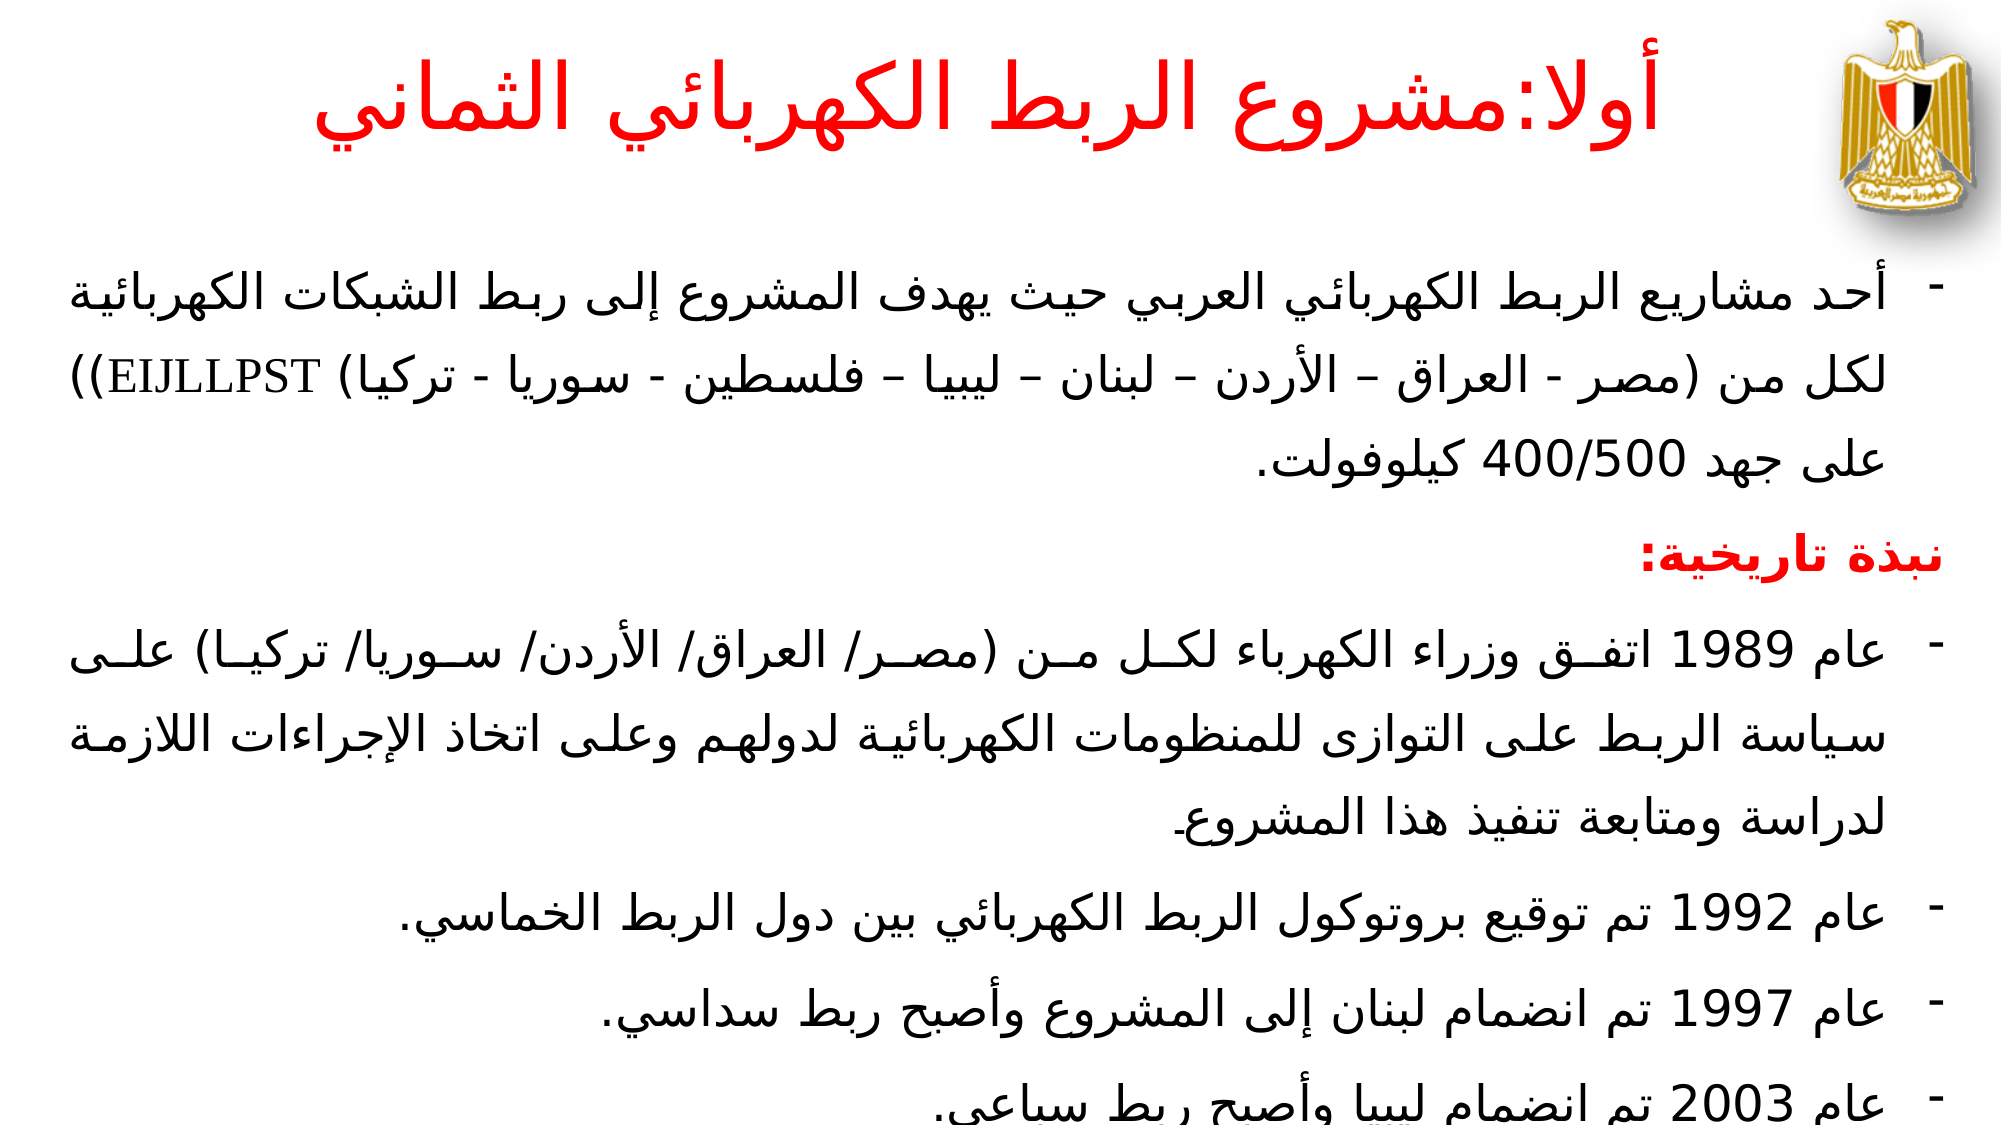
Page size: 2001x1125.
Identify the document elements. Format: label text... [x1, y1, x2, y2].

picture [1839, 19, 1978, 217]
text_box أحد مشاريع الربط الكهربائي العربي حيث يهدف المشروع إلى ربط الشبكات الكهربائية لكل من (مصر - العراق – الأردن – لبنان – ليبيا – فلسطين - سوريا - تركيا) EIJLLPST)) على جهد 400/500 كيلوفولت. نبذة تاريخية: عام 1989 اتفق وزراء الكهرباء لكل من (مصر/ العراق/ الأردن/ سوريا/ تركيا) على سياسة الربط على التوازى للمنظومات الكهربائية لدولهم وعلى اتخاذ الإجراءات اللازمة لدراسة ومتابعة تنفيذ هذا المشروع۔ عام 1992 تم توقيع بروتوكول الربط الكهربائي بين دول الربط الخماسي. عام 1997 تم انضمام لبنان إلى المشروع وأصبح ربط سداسي. عام 2003 تم انضمام ليبيا وأصبح ربط سباعي. فى أكتوبر 2008 تم انضمام فلسطين ليصبح ربط ثمانى. [53, 228, 1960, 1125]
text_box أولا:مشروع الربط الكهربائي الثماني [283, 45, 1681, 156]
